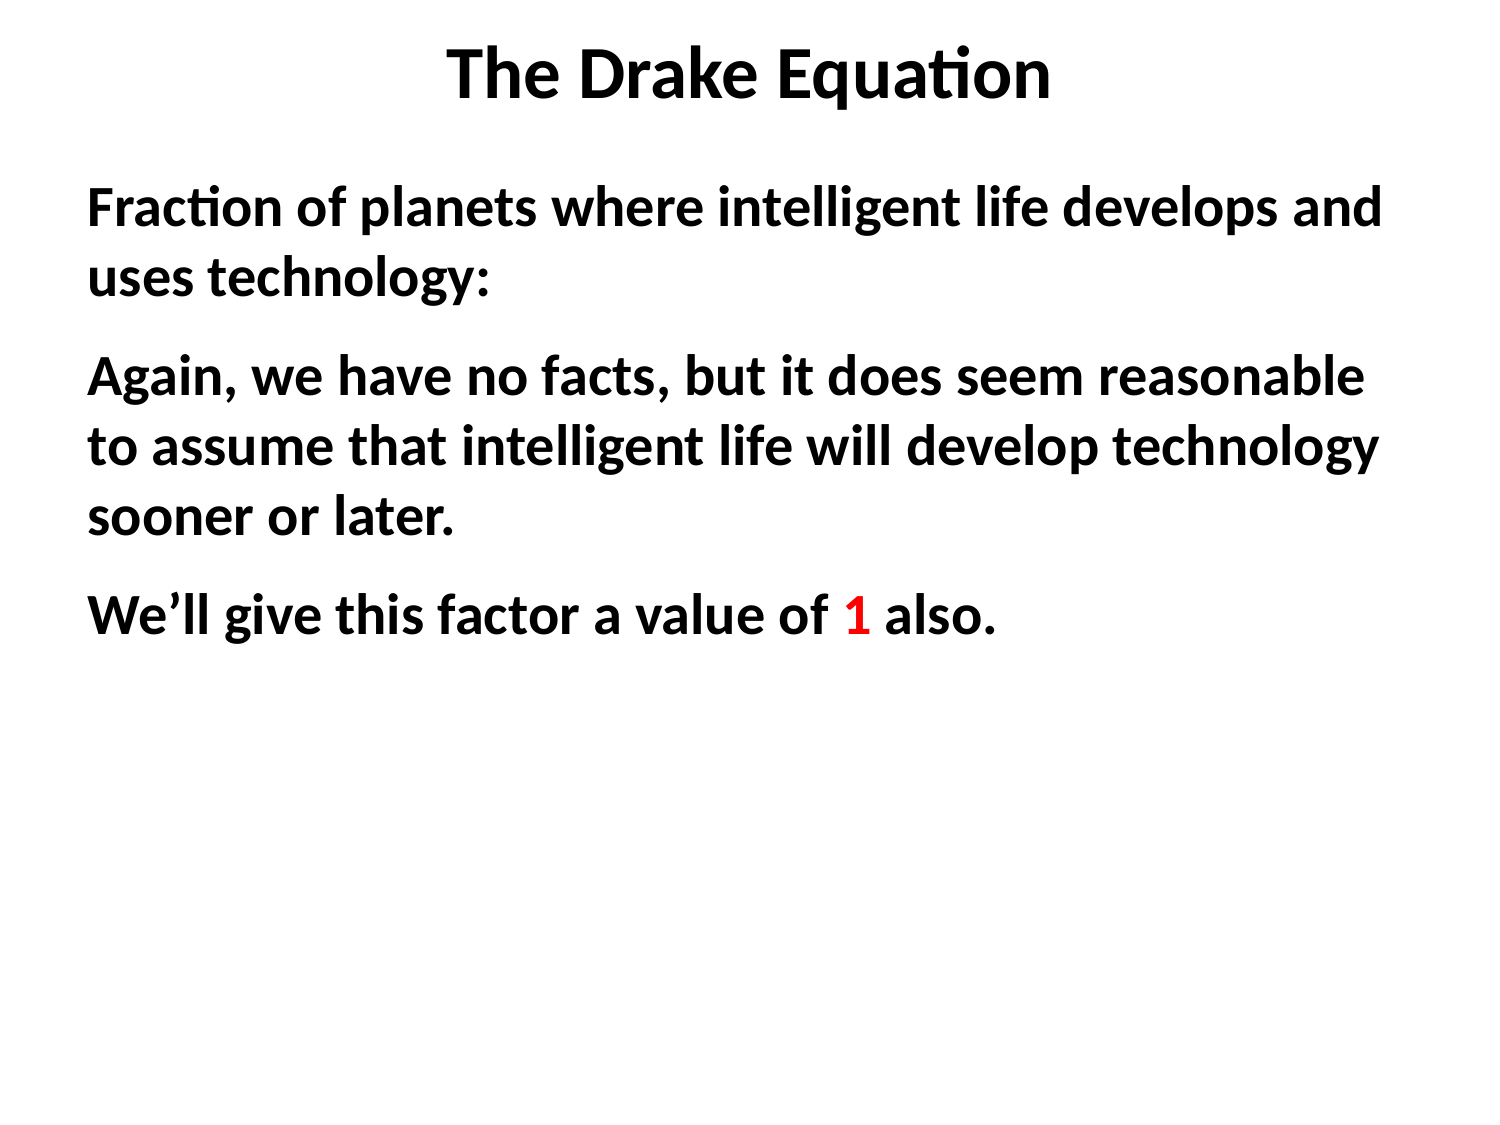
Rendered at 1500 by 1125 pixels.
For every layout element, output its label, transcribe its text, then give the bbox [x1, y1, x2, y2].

title The Drake Equation [112, 12, 1388, 125]
text_box Fraction of planets where intelligent life develops and uses technology: Again, we have no facts, but it does seem reasonable to assume that intelligent life will develop technology sooner or later. We’ll give this factor a value of 1 also. [72, 160, 1430, 654]
